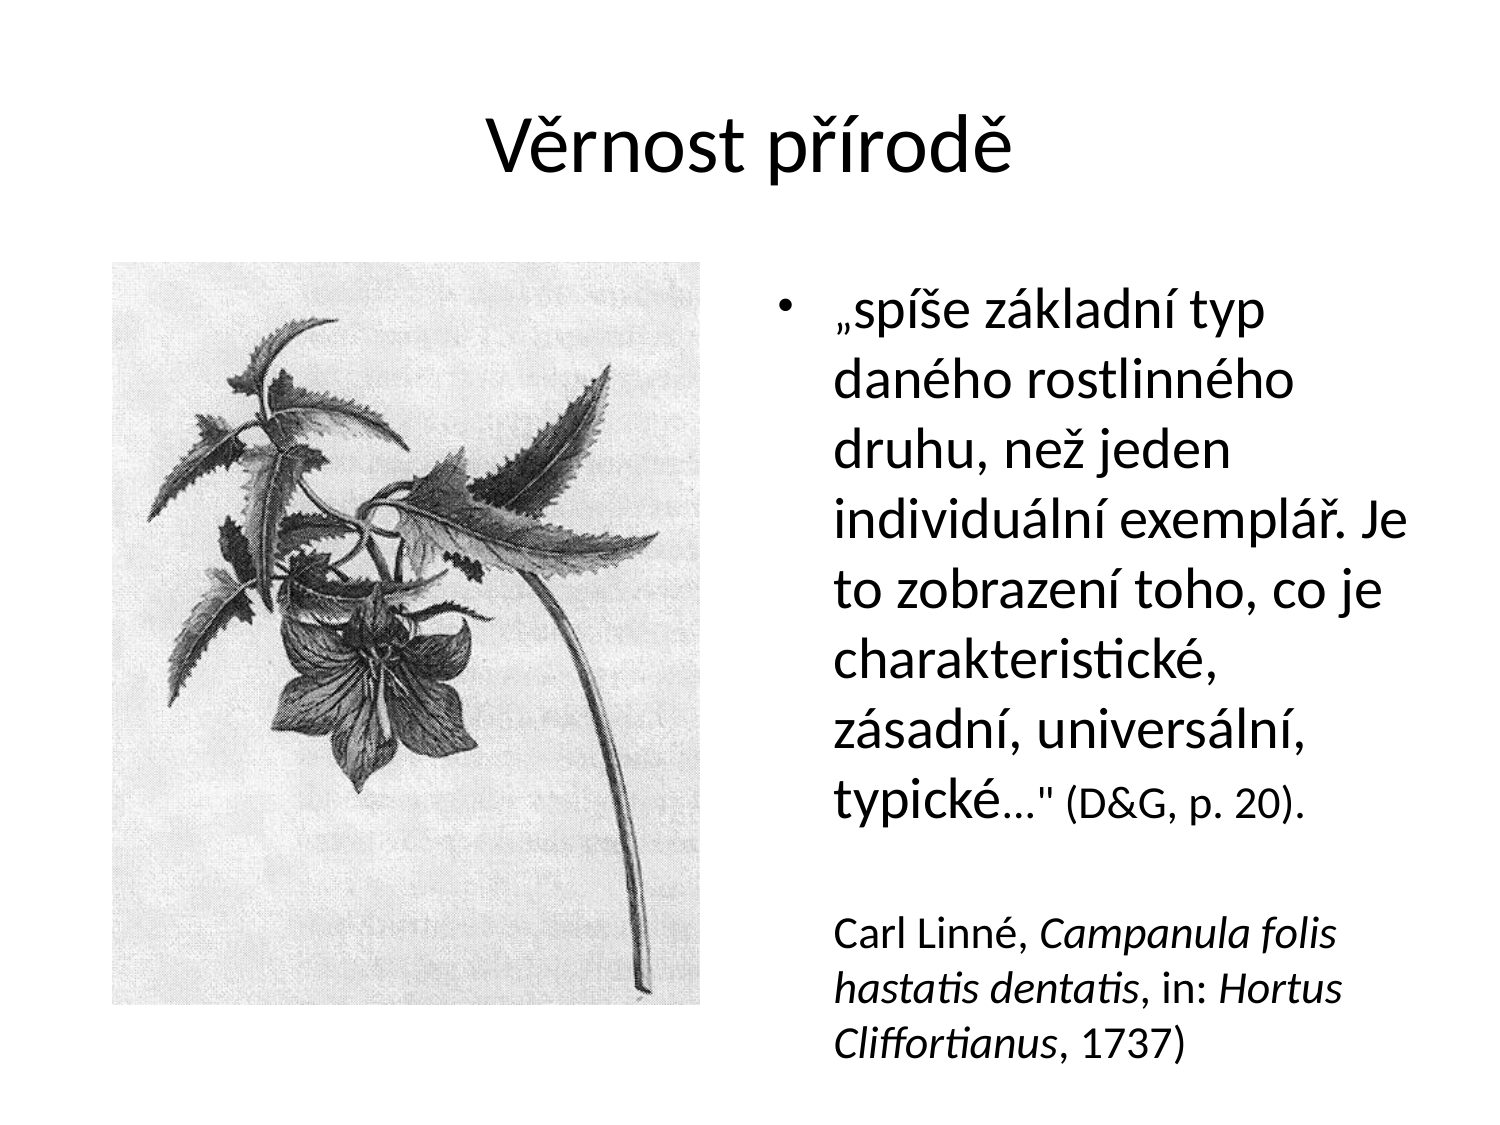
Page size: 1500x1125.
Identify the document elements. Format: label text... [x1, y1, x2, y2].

title Věrnost přírodě [75, 45, 1425, 233]
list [112, 262, 700, 1006]
list „spíše základní typ daného rostlinného druhu, než jeden individuální exemplář. Je to zobrazení toho, co je charakteristické, zásadní, universální, typické..." (D&G, p. 20). Carl Linné, Campanula folis hastatis dentatis, in: Hortus Cliffortianus, 1737) [762, 262, 1425, 1005]
